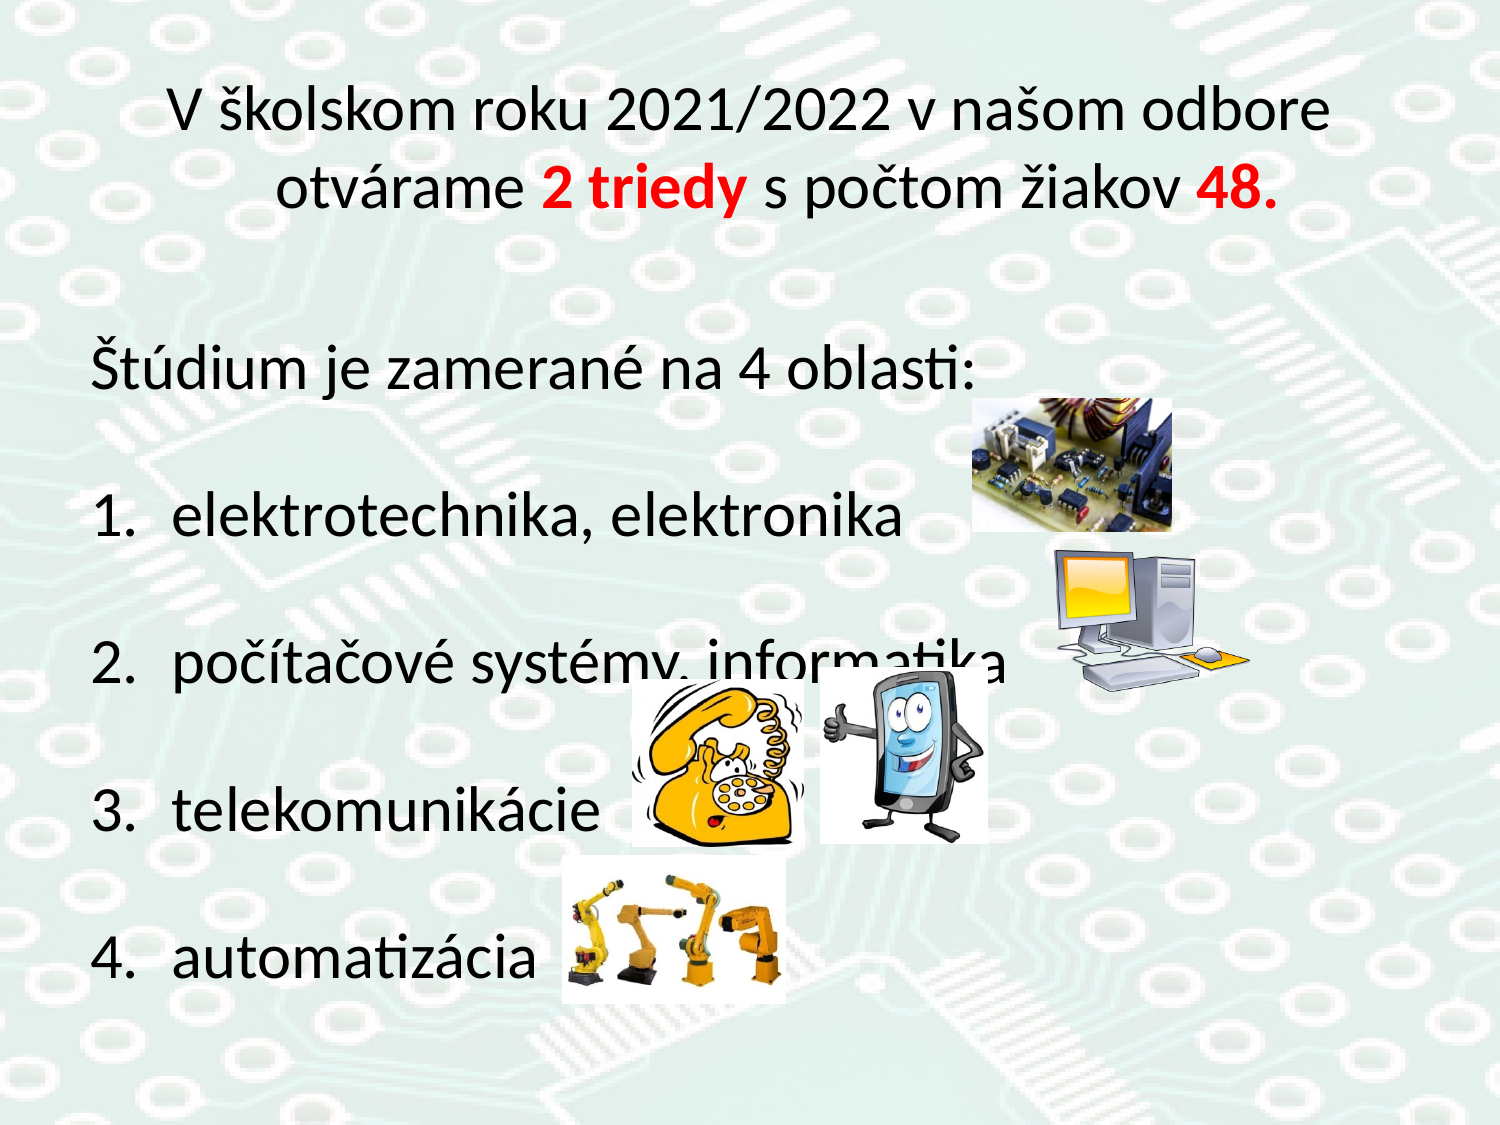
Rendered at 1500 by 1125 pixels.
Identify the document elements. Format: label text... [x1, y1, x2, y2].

picture [972, 398, 1173, 532]
list V školskom roku 2021/2022 v našom odbore otvárame 2 triedy s počtom žiakov 48. Štúdium je zamerané na 4 oblasti: elektrotechnika, elektronika počítačové systémy, informatika telekomunikácie automatizácia [75, 58, 1425, 1005]
picture [820, 667, 988, 844]
picture [1054, 550, 1250, 692]
picture [562, 855, 786, 1004]
picture [632, 679, 805, 847]
